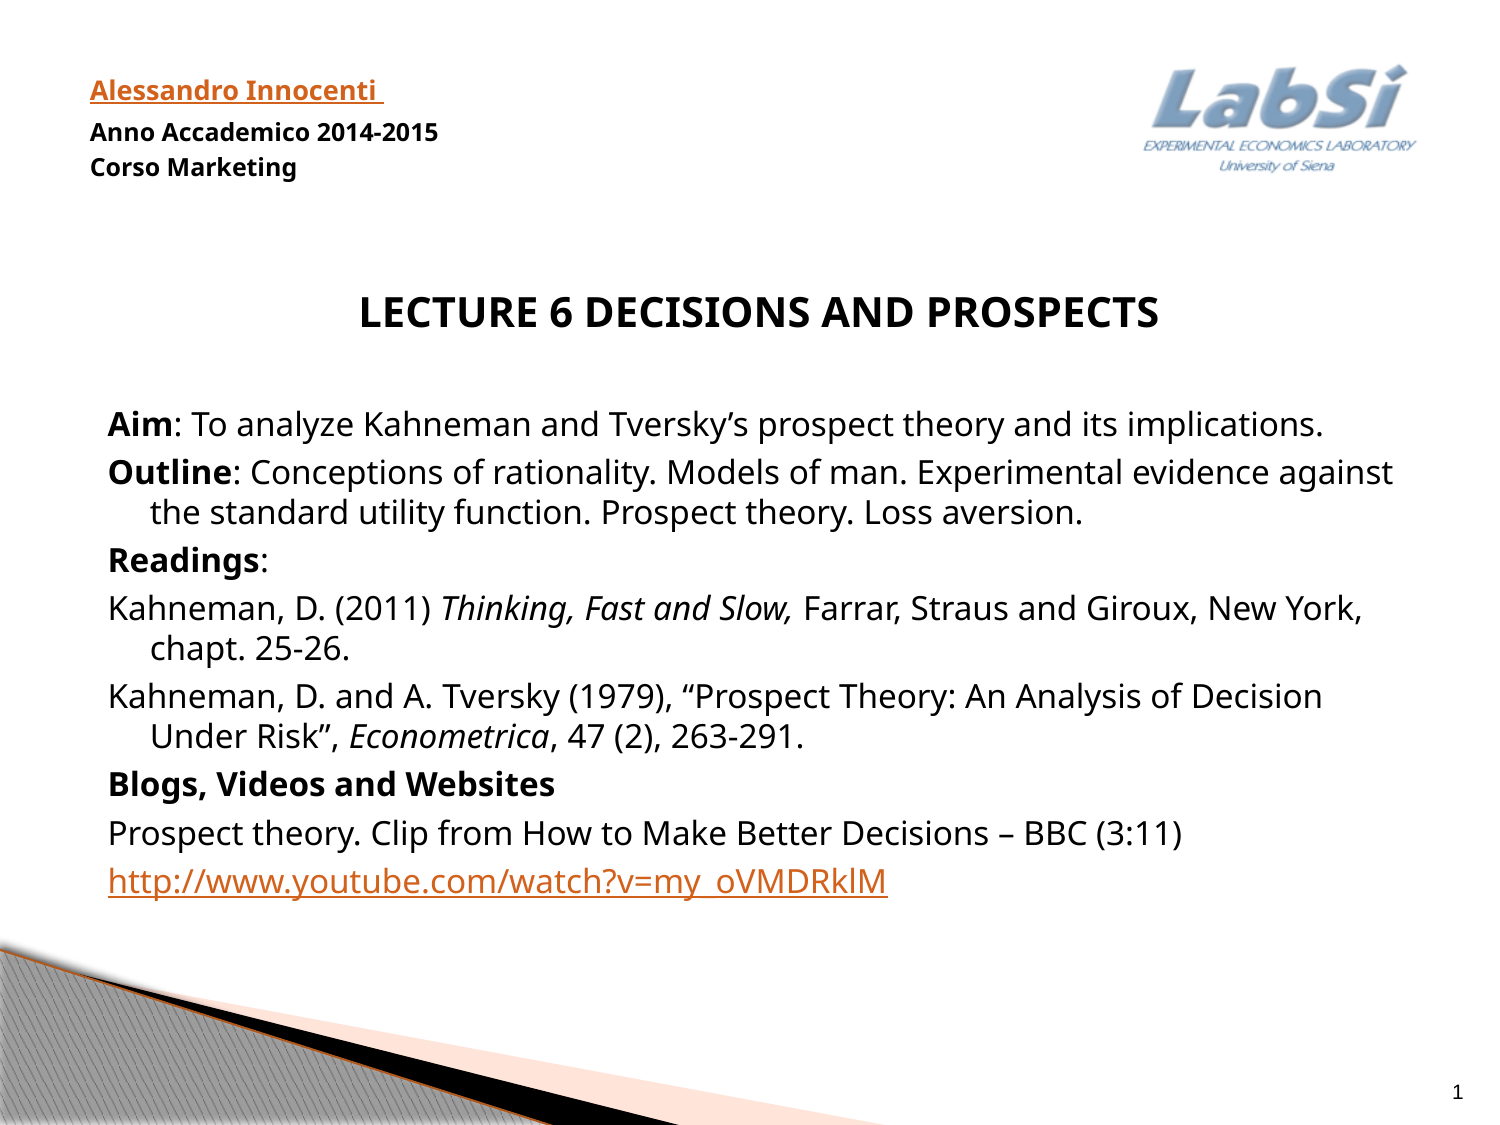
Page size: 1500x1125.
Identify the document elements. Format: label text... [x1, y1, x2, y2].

slide_number 1 [1418, 1051, 1479, 1112]
list Alessandro Innocenti Anno Accademico 2014-2015 Corso Marketing Lecture 6 DECISIONS AND PROSPECTS Aim: To analyze Kahneman and Tversky’s prospect theory and its implications. Outline: Conceptions of rationality. Models of man. Experimental evidence against the standard utility function. Prospect theory. Loss aversion. Readings: Kahneman, D. (2011) Thinking, Fast and Slow, Farrar, Straus and Giroux, New York, chapt. 25-26. Kahneman, D. and A. Tversky (1979), “Prospect Theory: An Analysis of Decision Under Risk”, Econometrica, 47 (2), 263-291. Blogs, Videos and Websites Prospect theory. Clip from How to Make Better Decisions – BBC (3:11) http://www.youtube.com/watch?v=my_oVMDRklM [75, 58, 1425, 1035]
picture [1138, 54, 1419, 185]
